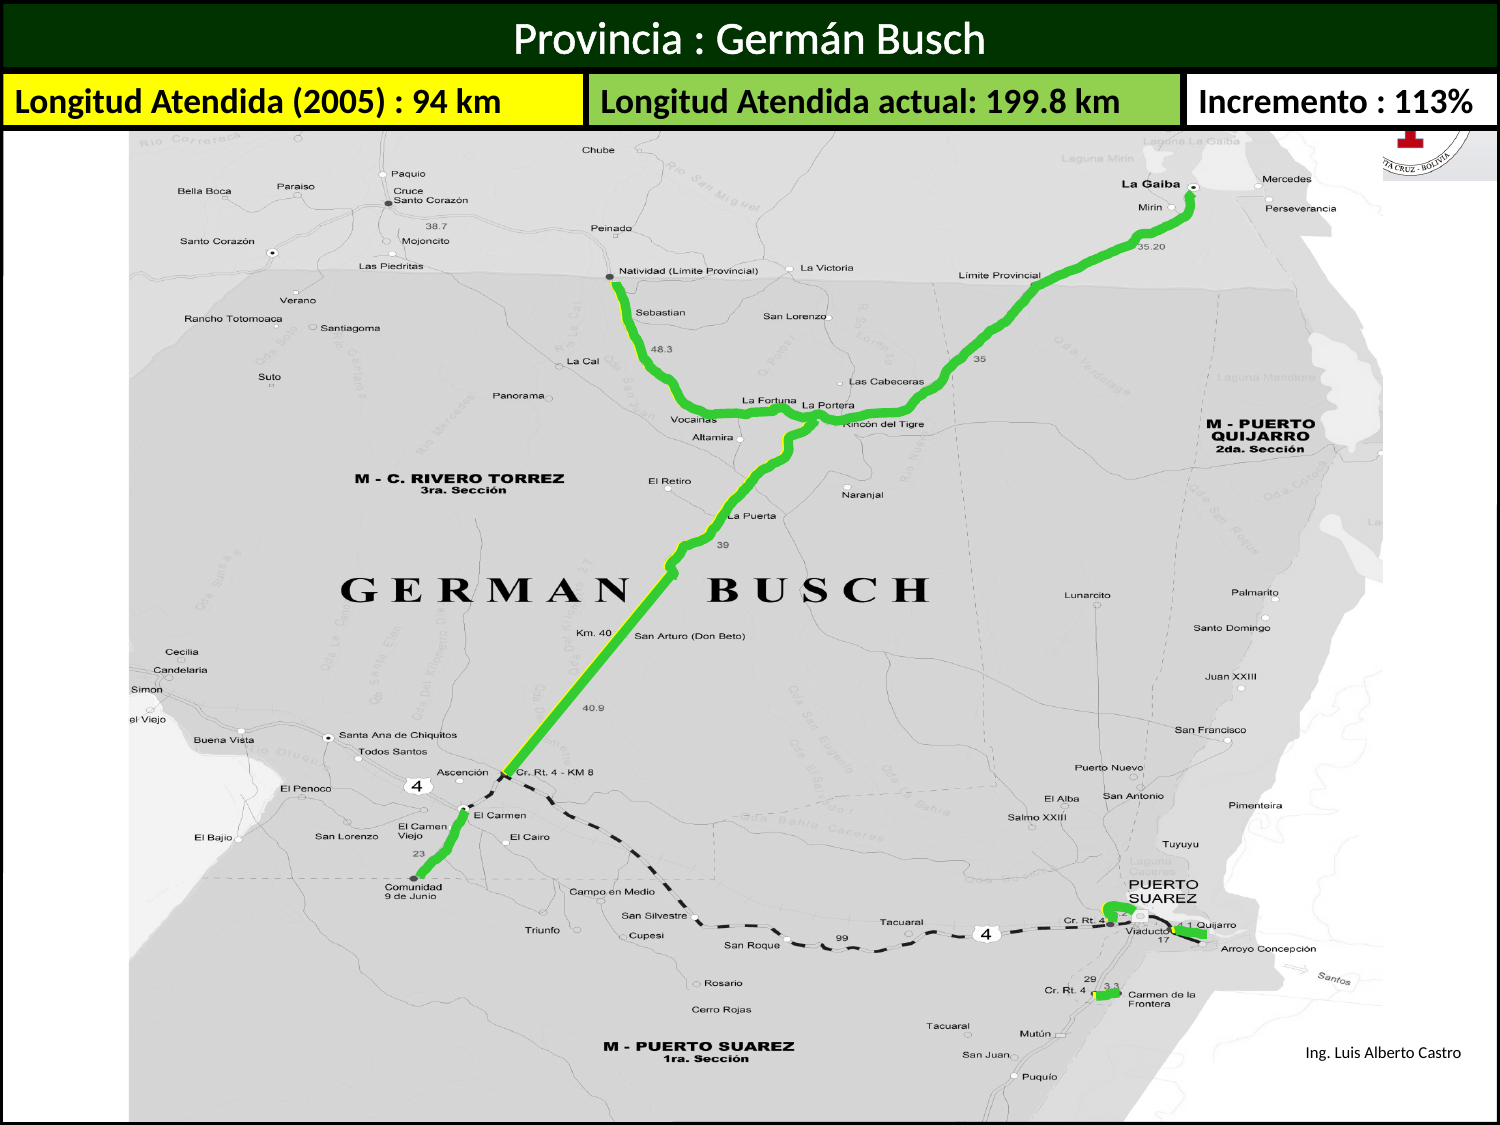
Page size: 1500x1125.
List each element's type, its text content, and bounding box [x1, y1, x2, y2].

text_box Longitud Atendida (2005) : 94 km [4, 70, 126, 128]
picture [128, 70, 1497, 562]
text_box Ing. Luis Alberto Castro [1388, 1034, 1477, 1070]
picture [128, 563, 1384, 1124]
text_box Incremento : 113% [1385, 70, 1497, 128]
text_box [419, 192, 1208, 997]
text_box Provincia : Germán Busch [4, 8, 1497, 70]
